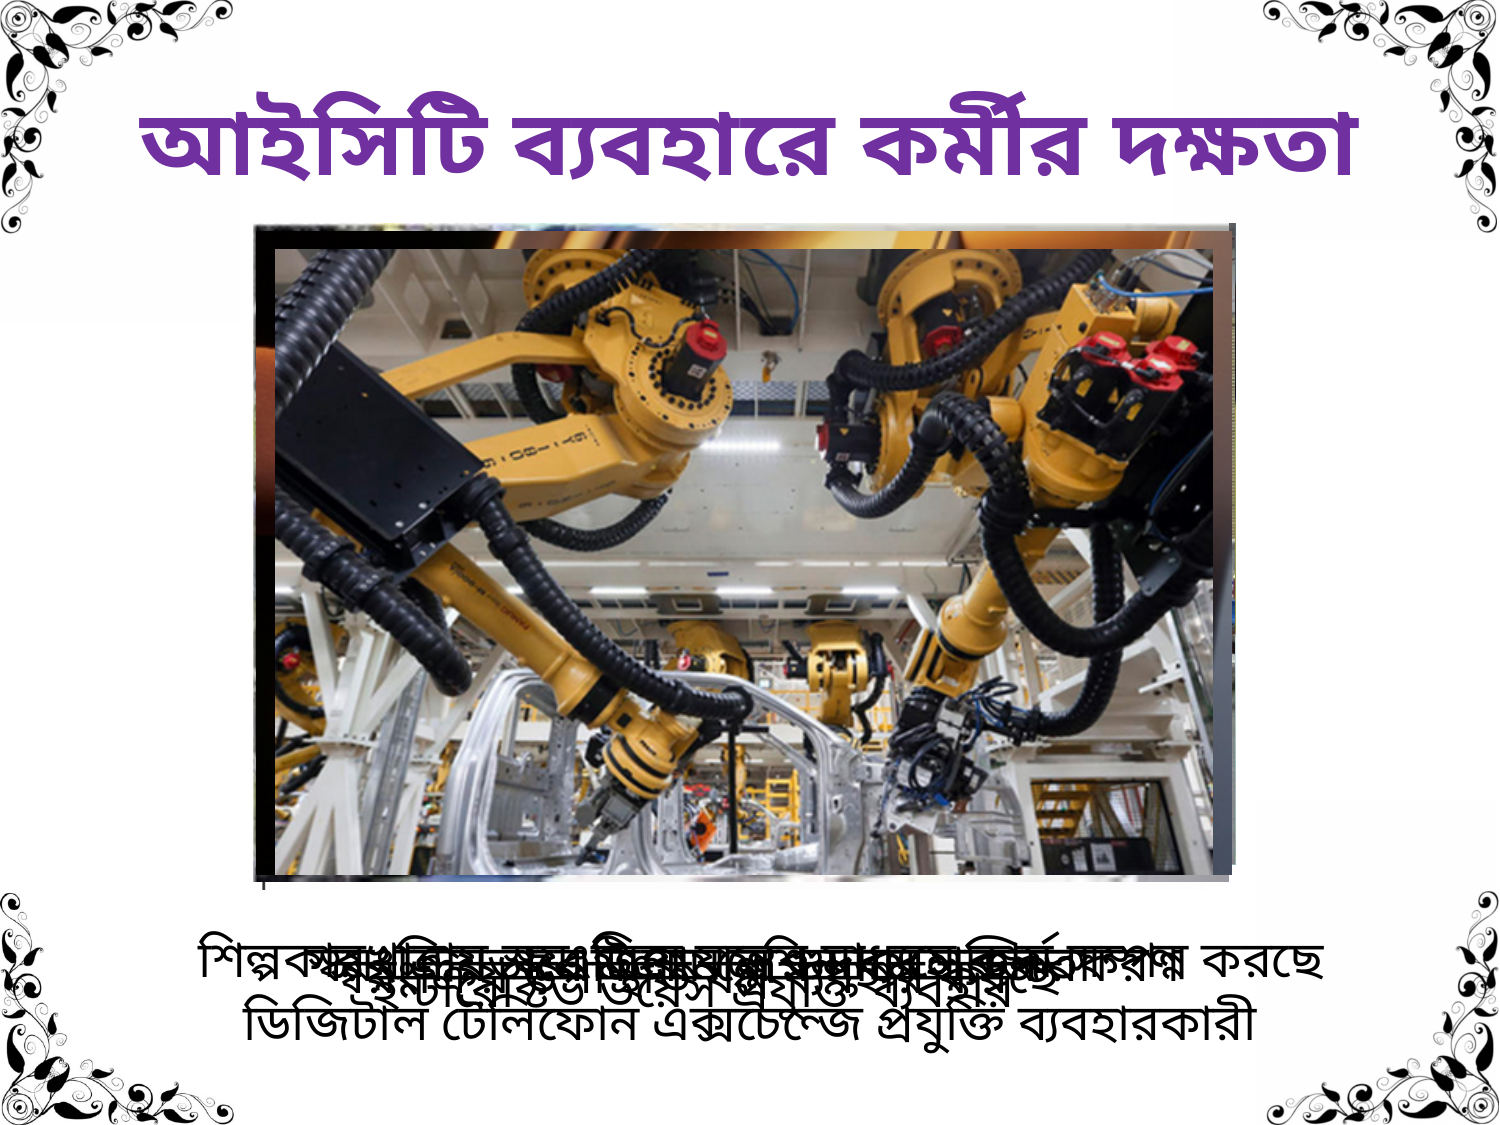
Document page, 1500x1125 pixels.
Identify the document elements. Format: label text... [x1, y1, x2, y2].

text_box স্বয়ংক্রিয়ভাবে মালামাল গুদামে সজ্জিতকরণ [292, 924, 538, 983]
picture [1, 0, 244, 324]
text_box স্বয়ংক্রিয়ভাবে মালামাল গুদামে সজ্জিতকরণ [1106, 924, 1195, 983]
picture [0, 0, 1496, 1125]
text_box শিল্পকারখানায় স্বয়ংক্রিয় যন্ত্রের মাধ্যমে কার্য সম্পন্ন করছে [183, 919, 1338, 995]
text_box ইন্টারেক্টিভ ভয়েস প্রযুক্তি ব্যবহার [357, 949, 538, 983]
picture [1256, 800, 1499, 1124]
title আইসিটি ব্যবহারে কর্মীর দক্ষতা [75, 45, 1425, 233]
text_box ডিজিটাল টেলিফোন এক্সচেন্জে প্রযুক্তি ব্যবহারকারী [228, 983, 1272, 1058]
text_box এটিএম মেশিন ব্যবহার করা [538, 923, 1106, 999]
